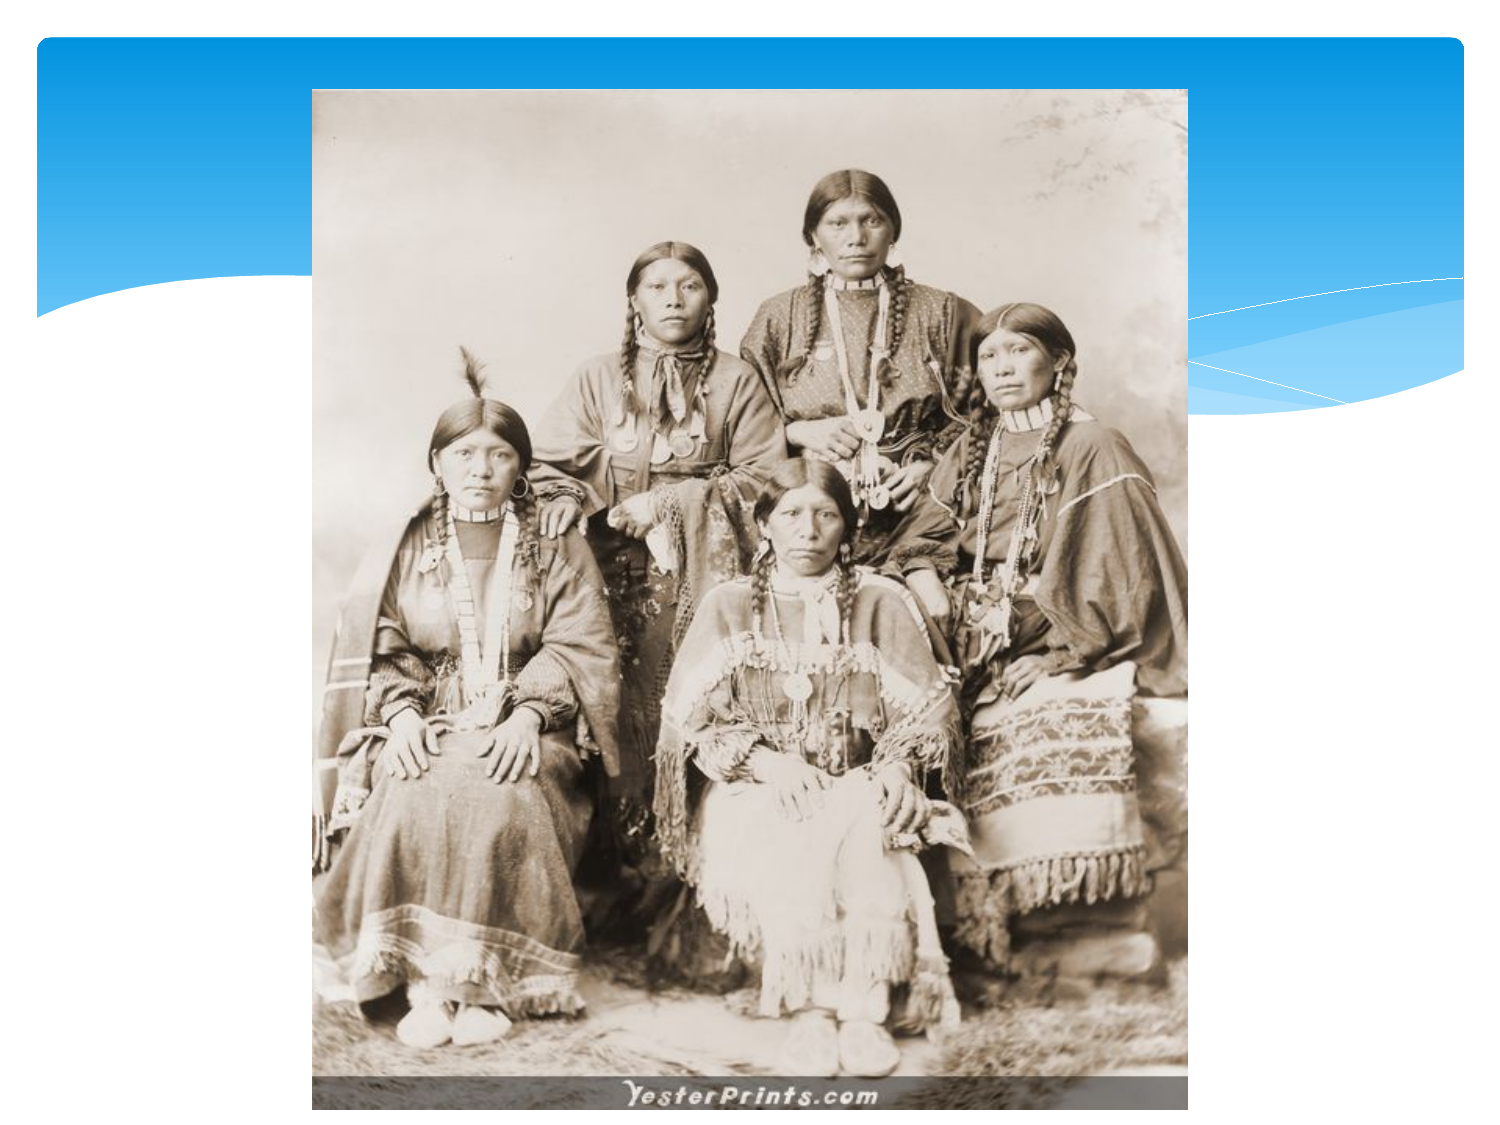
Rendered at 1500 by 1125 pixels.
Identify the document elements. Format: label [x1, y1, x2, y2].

picture [312, 89, 1188, 1110]
